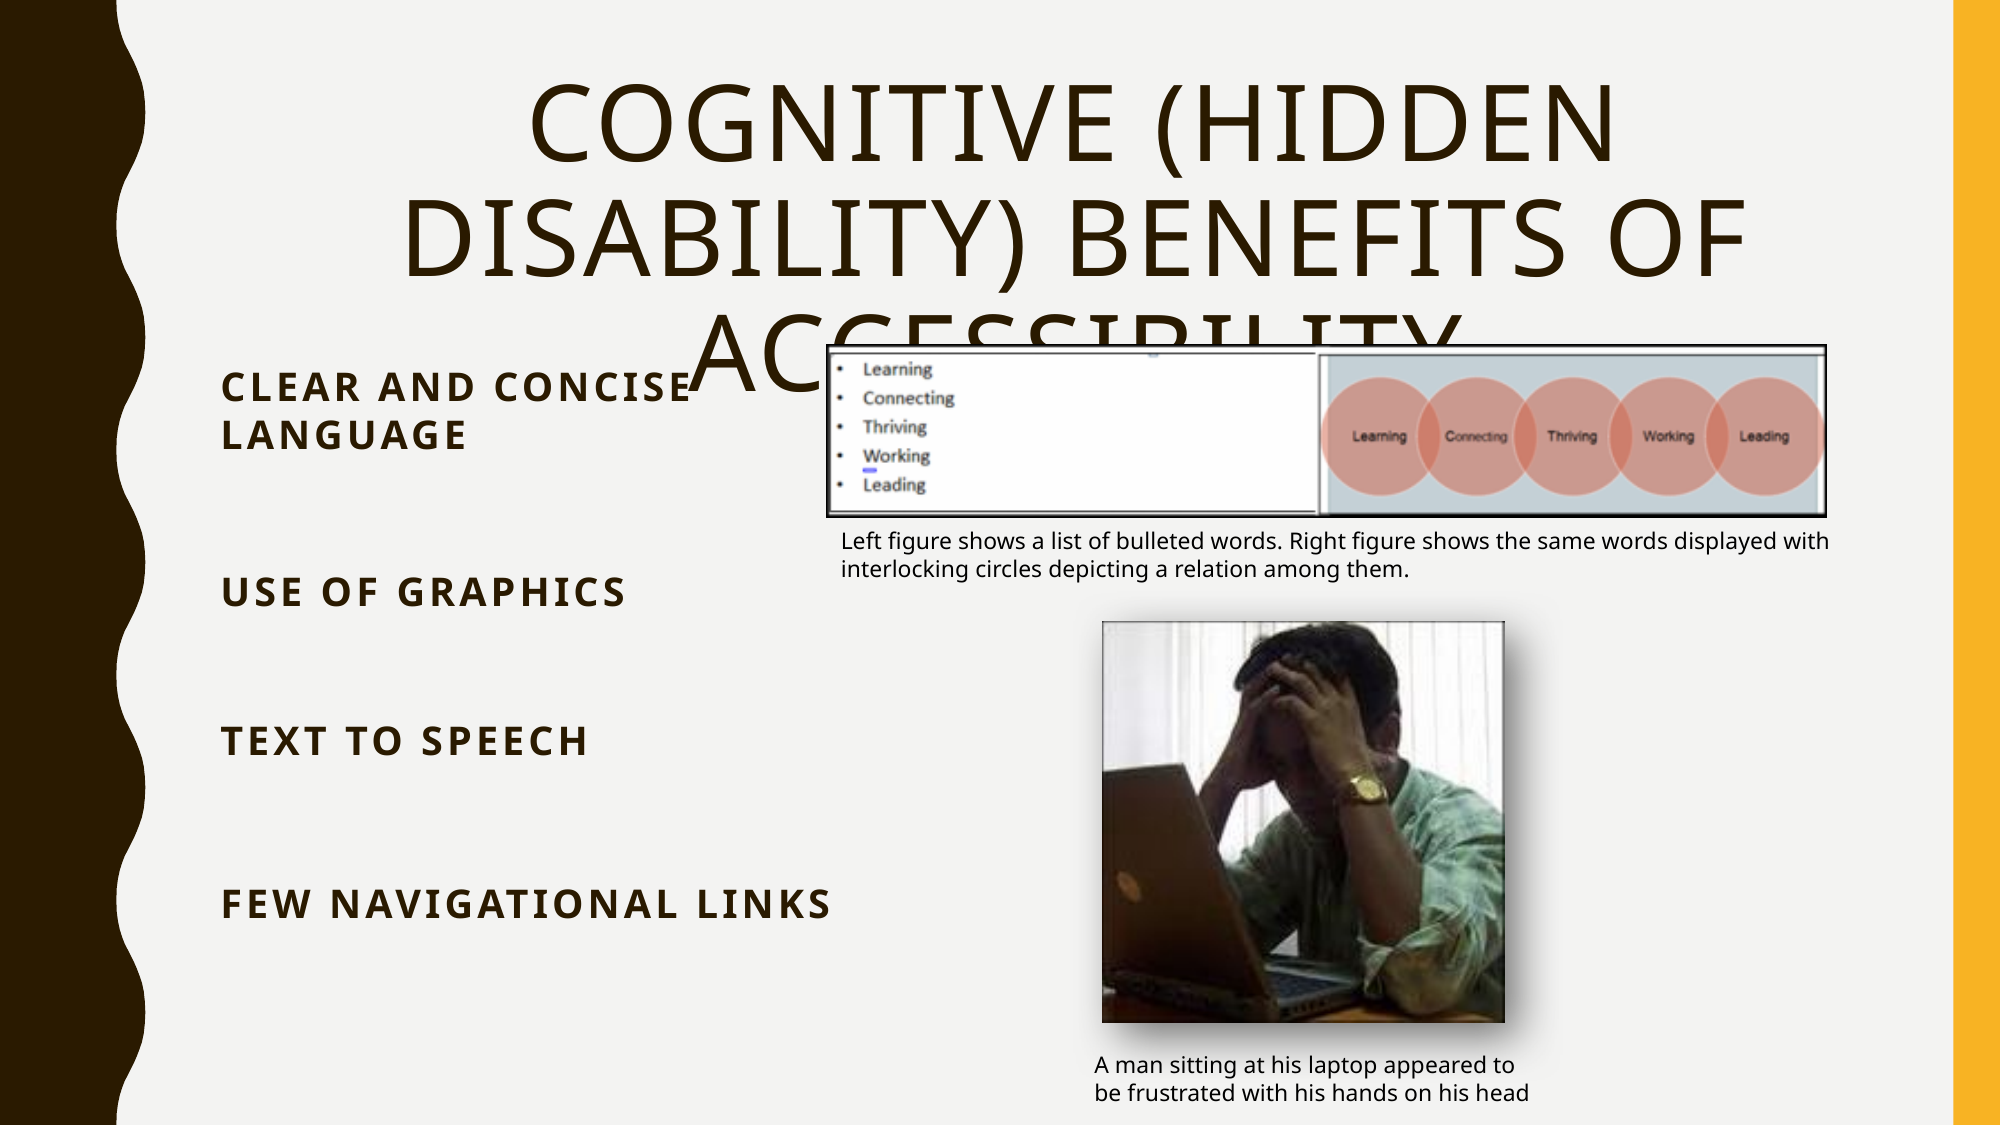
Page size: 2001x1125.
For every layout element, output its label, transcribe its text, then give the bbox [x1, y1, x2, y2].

list Clear and concise language [205, 360, 826, 465]
title cognitive (hidden disability) benefits of accessibility [205, 62, 1948, 308]
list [1102, 621, 1505, 1023]
picture [826, 344, 1827, 518]
list Use of graphics [205, 517, 993, 622]
text_box Left figure shows a list of bulleted words. Right figure shows the same words displayed with interlocking circles depicting a relation among them. [826, 519, 1855, 590]
text_box A man sitting at his laptop appeared to be frustrated with his hands on his head [1079, 1043, 1562, 1113]
text_box Text to speech [205, 666, 993, 771]
text_box Few navigational links [205, 829, 993, 934]
